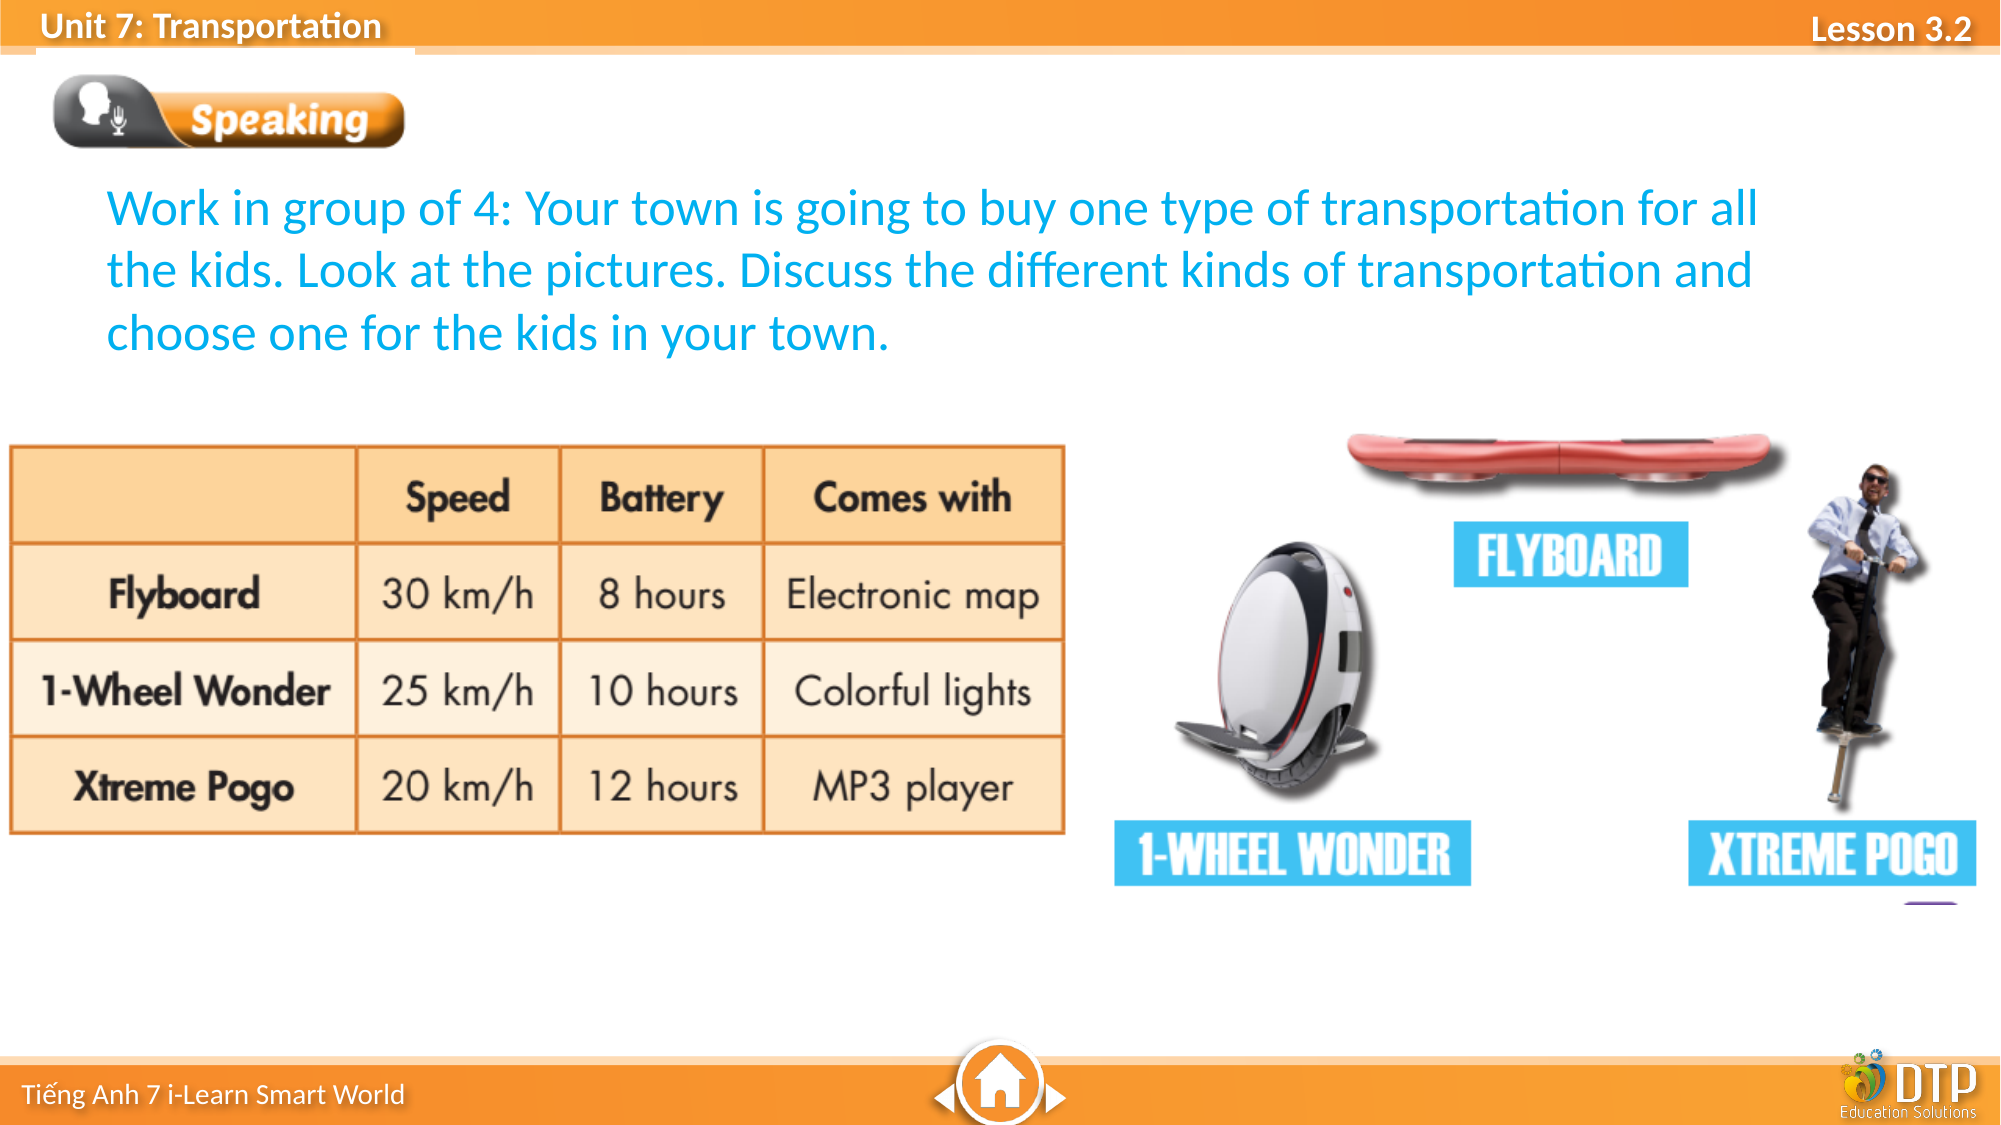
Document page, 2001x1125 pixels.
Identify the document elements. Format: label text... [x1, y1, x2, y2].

text_box Work in group of 4: Your town is going to buy one type of transportation for all the kids. Look at the pictures. Discuss the different kinds of transportation and choose one for the kids in your town. [91, 166, 1820, 369]
picture [0, 0, 2001, 1125]
